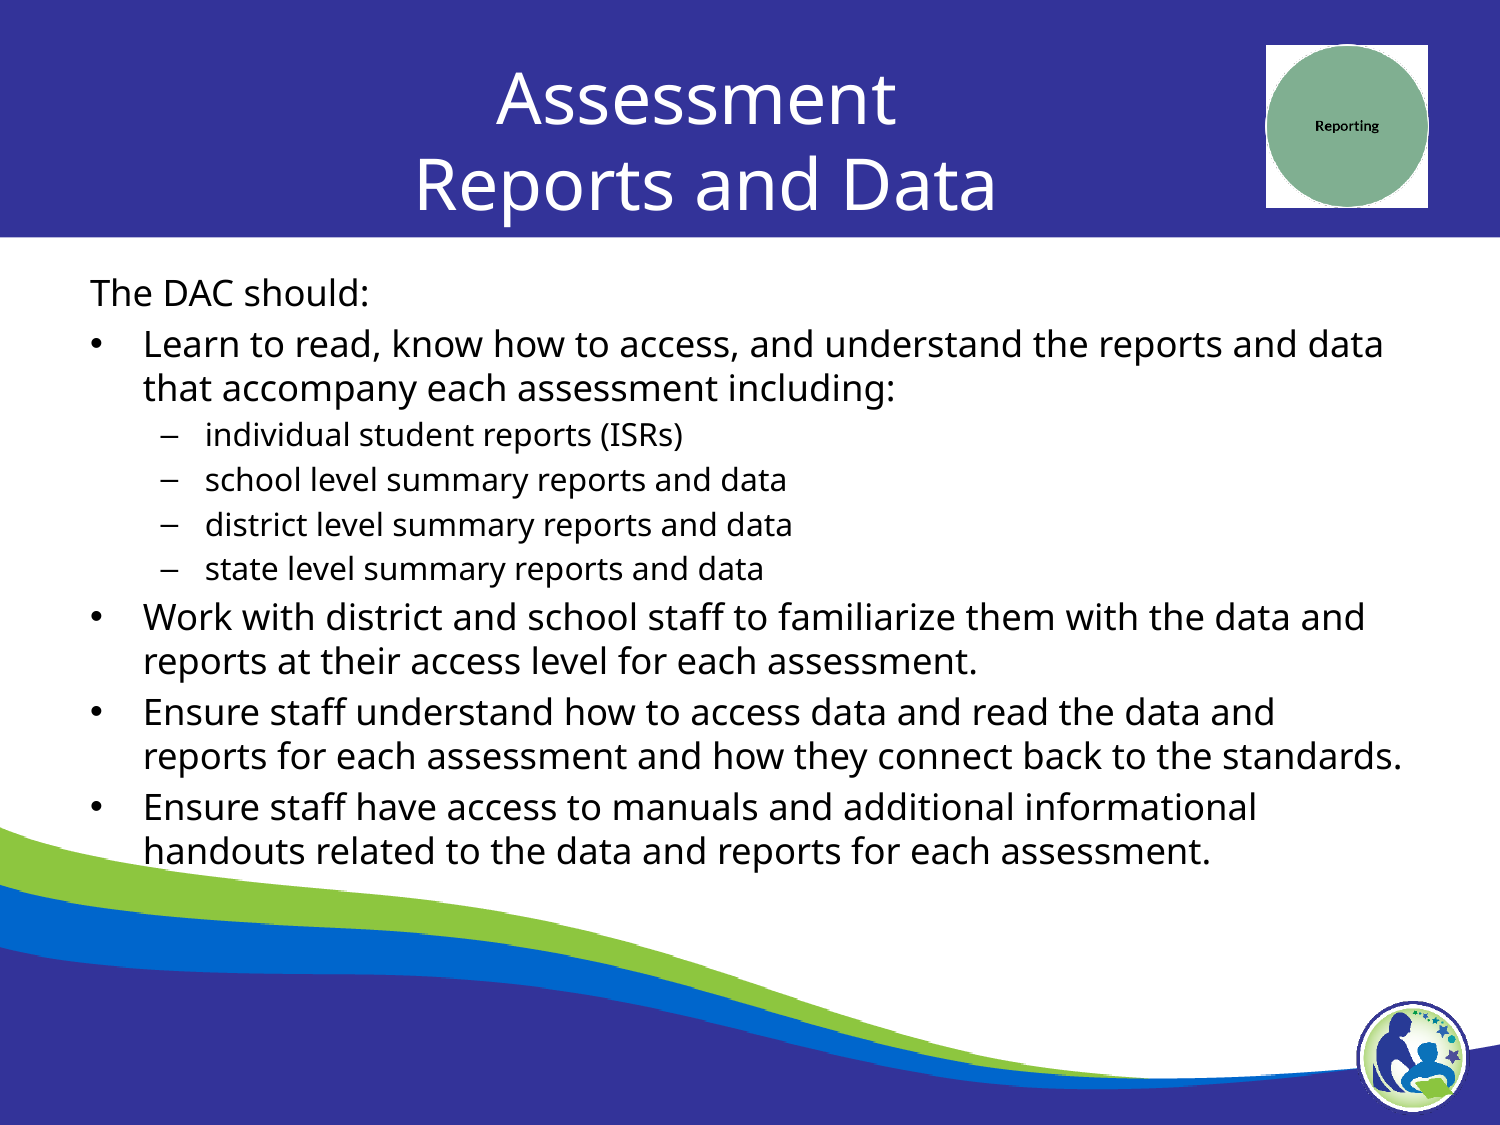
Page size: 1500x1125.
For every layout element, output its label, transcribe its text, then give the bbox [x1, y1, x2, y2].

title Assessment Reports and Data [75, 45, 1338, 233]
picture [0, 801, 1500, 1125]
picture [1265, 44, 1429, 208]
list The DAC should: Learn to read, know how to access, and understand the reports and data that accompany each assessment including: individual student reports (ISRs) school level summary reports and data district level summary reports and data state level summary reports and data Work with district and school staff to familiarize them with the data and reports at their access level for each assessment. Ensure staff understand how to access data and read the data and reports for each assessment and how they connect back to the standards. Ensure staff have access to manuals and additional informational handouts related to the data and reports for each assessment. [75, 262, 1425, 888]
